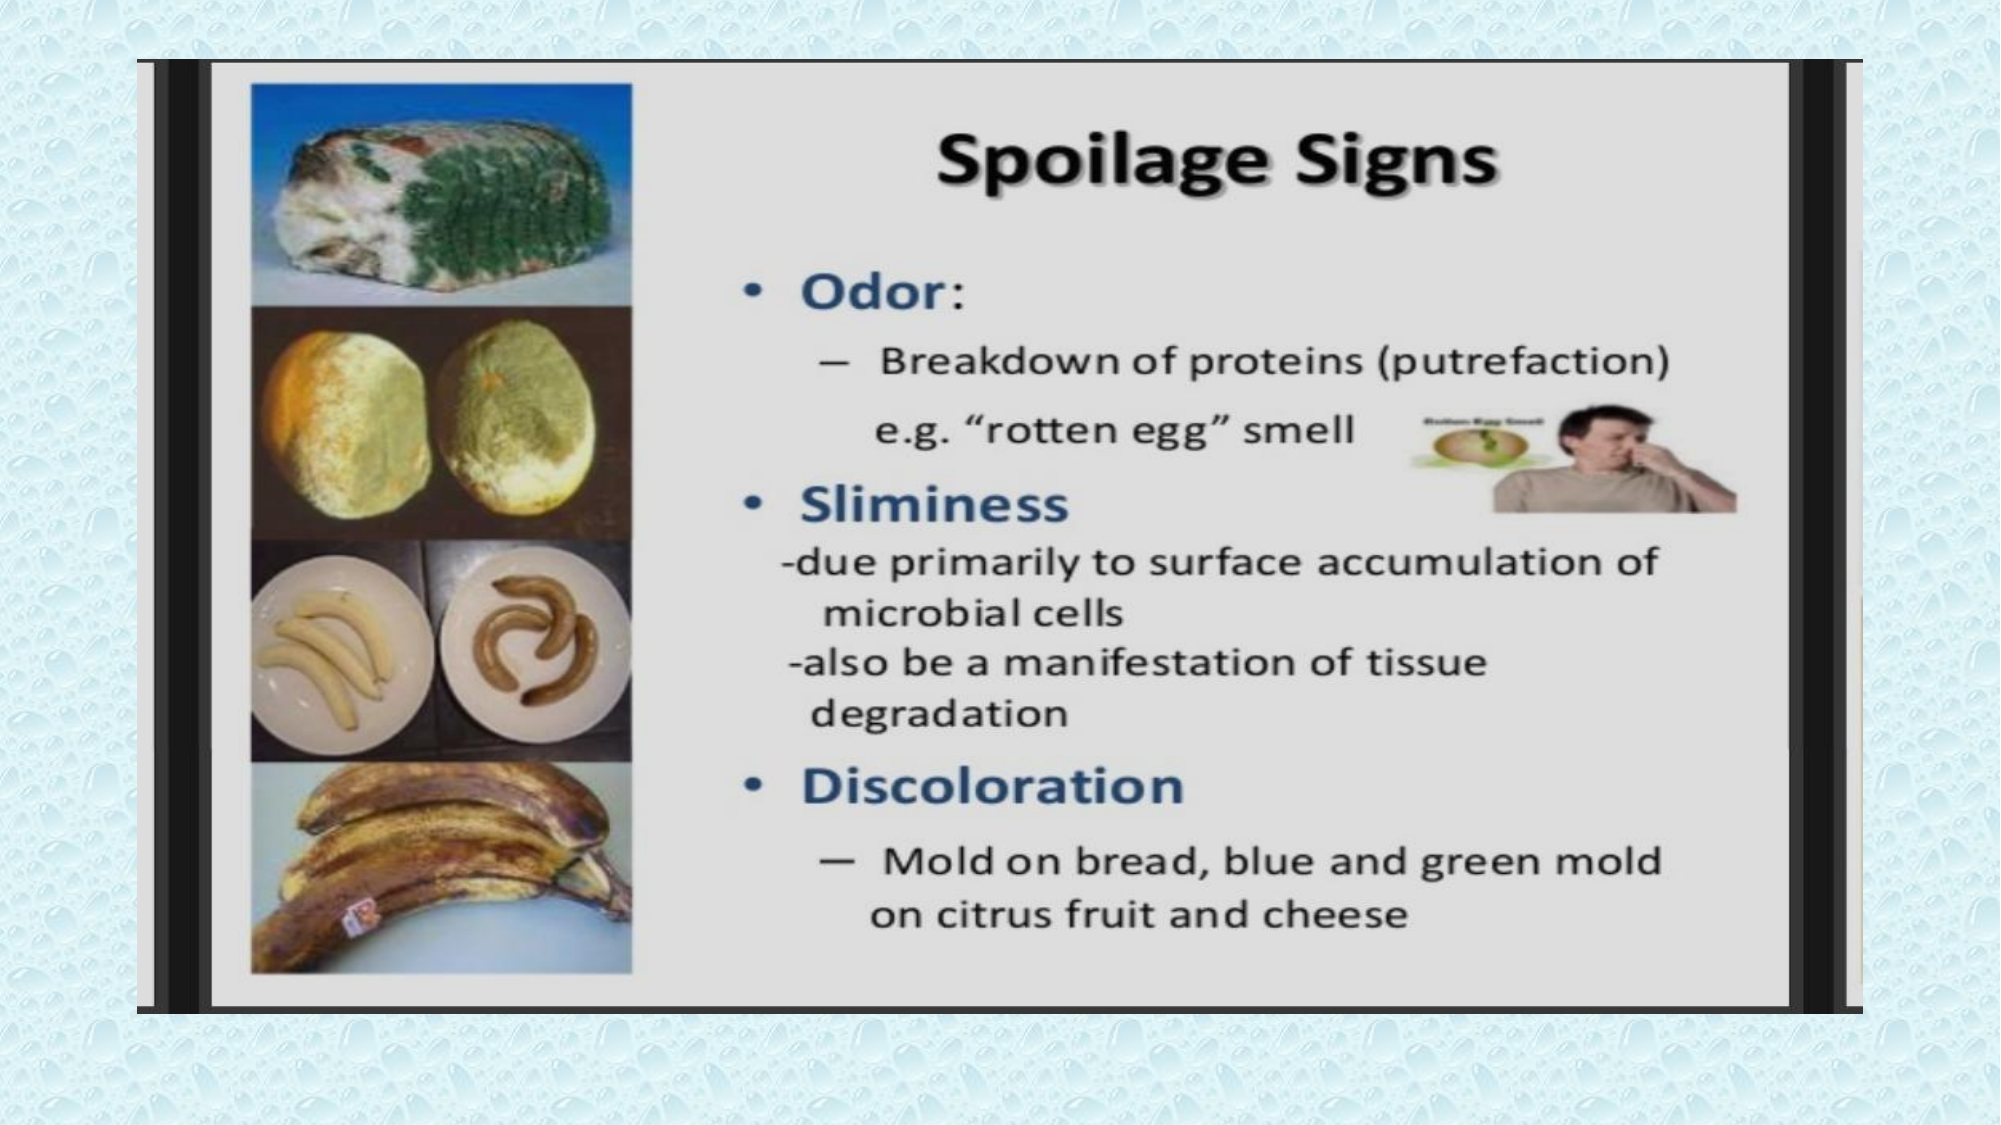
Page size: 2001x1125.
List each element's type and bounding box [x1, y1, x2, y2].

list [137, 59, 1863, 1014]
